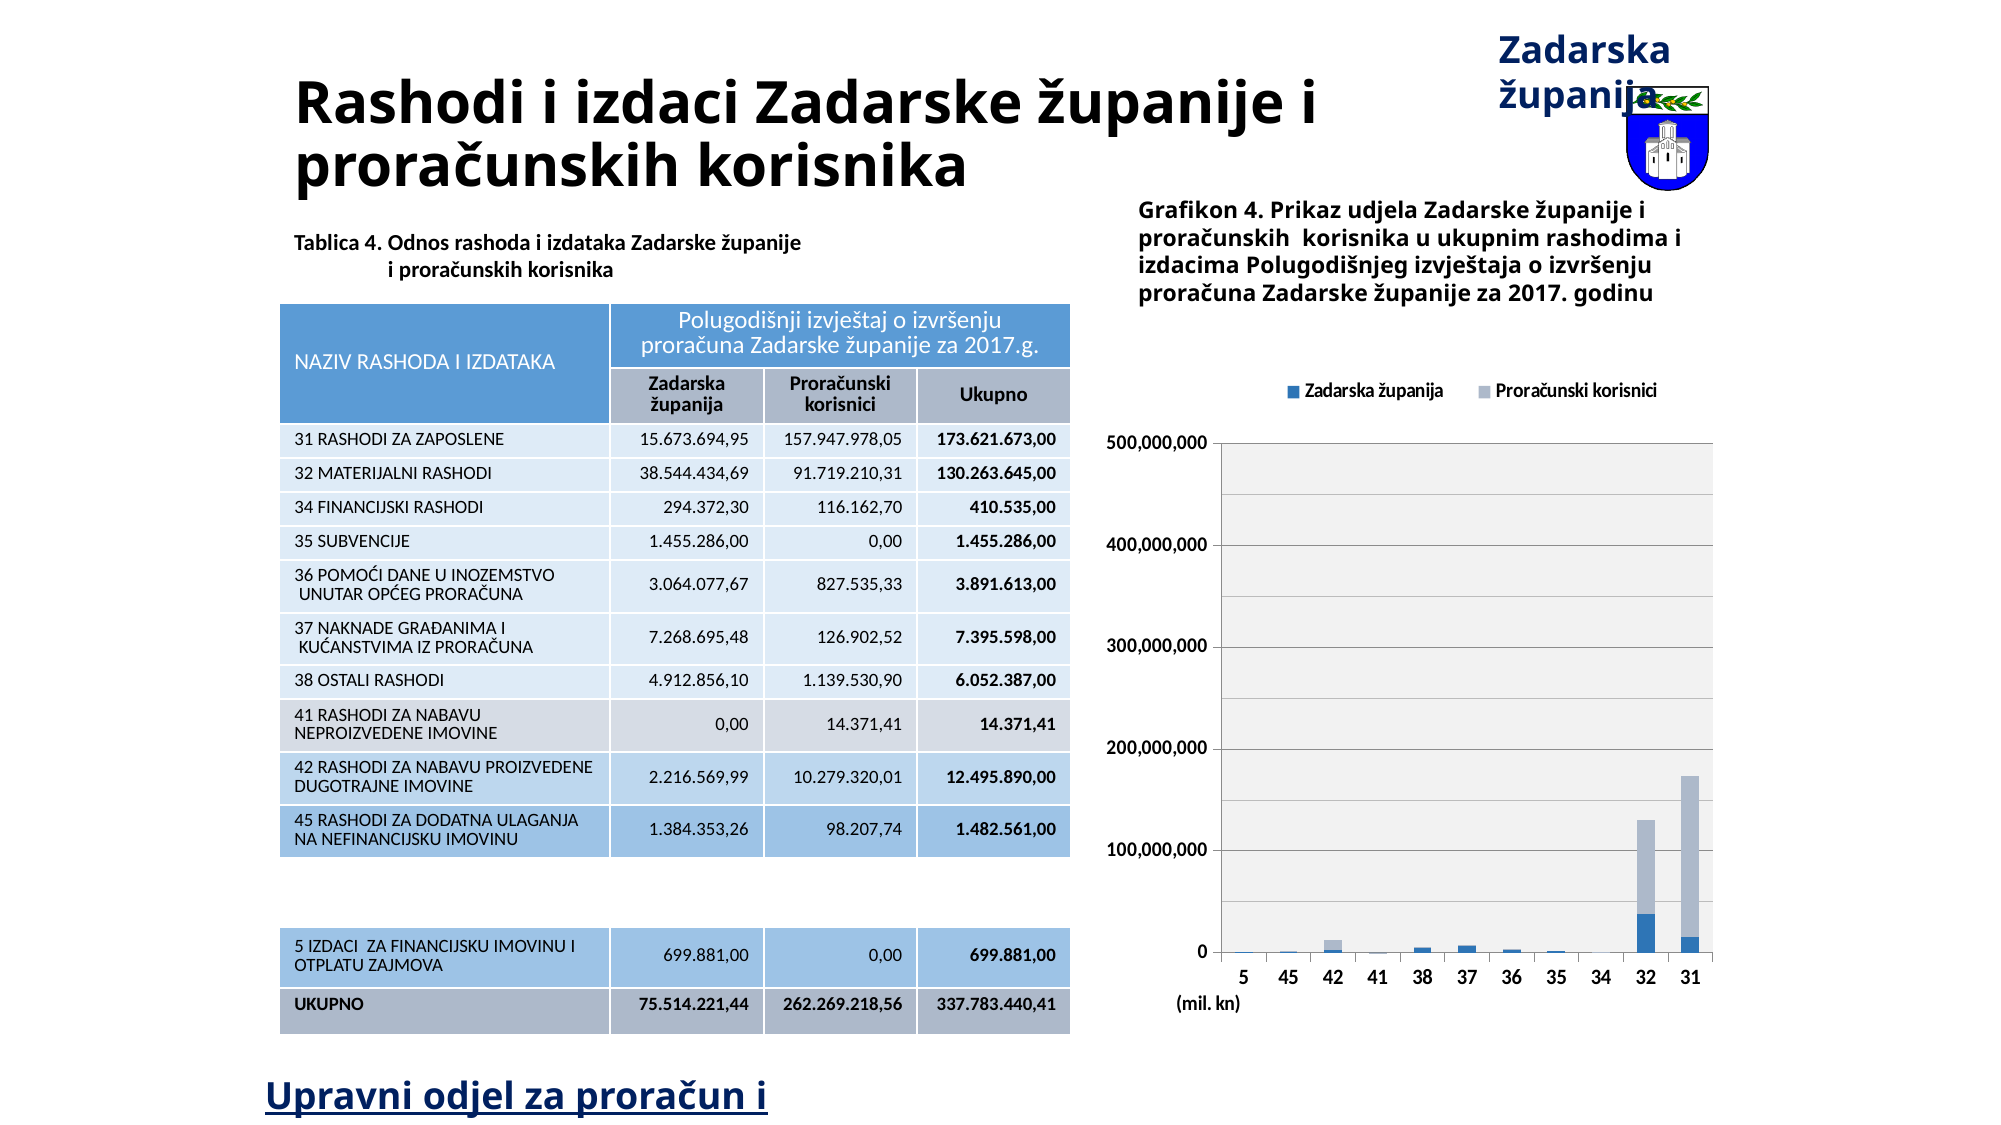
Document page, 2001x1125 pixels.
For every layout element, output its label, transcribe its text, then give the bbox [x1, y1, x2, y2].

table_cell 41 RASHODI ZA NABAVU NEPROIZVEDENE IMOVINE [280, 700, 609, 751]
table_cell Ukupno [918, 369, 1070, 423]
table_cell 3.891.613,00 [918, 561, 1070, 612]
table_header 262.269.218,56 [765, 989, 916, 1034]
table_cell 294.372,30 [611, 493, 763, 525]
chart [1106, 349, 1827, 1035]
table_cell 34 FINANCIJSKI RASHODI [280, 493, 609, 525]
table_cell 15.673.694,95 [611, 425, 763, 457]
table_cell 32 MATERIJALNI RASHODI [280, 459, 609, 491]
table_cell 1.455.286,00 [918, 527, 1070, 559]
title Rashodi i izdaci Zadarske županije i proračunskih korisnika [279, 96, 1439, 177]
table_header 699.881,00 [918, 928, 1070, 987]
table_cell 3.064.077,67 [611, 561, 763, 612]
table_cell Proračunski korisnici [765, 369, 916, 423]
table_cell 31 RASHODI ZA ZAPOSLENE [280, 425, 609, 457]
text_box Tablica 4. Odnos rashoda i izdataka Zadarske županije i proračunskih korisnika [279, 219, 1030, 290]
table_cell 12.495.890,00 [918, 753, 1070, 804]
table_header UKUPNO [280, 989, 609, 1034]
table_cell 0,00 [765, 527, 916, 559]
table_cell 35 SUBVENCIJE [280, 527, 609, 559]
table_cell 37 NAKNADE GRAĐANIMA I KUĆANSTVIMA IZ PRORAČUNA [280, 614, 609, 664]
table_cell 1.139.530,90 [765, 666, 916, 698]
table_cell Zadarska županija [611, 369, 763, 423]
table_cell 14.371,41 [918, 700, 1070, 751]
table_cell 2.216.569,99 [611, 753, 763, 804]
table_cell 157.947.978,05 [765, 425, 916, 457]
table_header 75.514.221,44 [611, 989, 763, 1034]
table_cell 173.621.673,00 [918, 425, 1070, 457]
table_cell 1.482.561,00 [918, 806, 1070, 857]
picture [1625, 86, 1709, 191]
table_cell 1.384.353,26 [611, 806, 763, 857]
table_cell 36 POMOĆI DANE U INOZEMSTVO UNUTAR OPĆEG PRORAČUNA [280, 561, 609, 612]
table_cell 6.052.387,00 [918, 666, 1070, 698]
table_cell 1.455.286,00 [611, 527, 763, 559]
table_cell 98.207,74 [765, 806, 916, 857]
table_header 0,00 [765, 928, 916, 987]
text_box Grafikon 4. Prikaz udjela Zadarske županije i proračunskih korisnika u ukupnim rashodima i izdacima Polugodišnjeg izvještaja o izvršenju proračuna Zadarske županije za 2017. godinu [1123, 198, 1755, 303]
table_cell 410.535,00 [918, 493, 1070, 525]
table_header 337.783.440,41 [918, 989, 1070, 1034]
table_cell 10.279.320,01 [765, 753, 916, 804]
table_cell 7.268.695,48 [611, 614, 763, 664]
table_header 5 IZDACI ZA FINANCIJSKU IMOVINU I OTPLATU ZAJMOVA [280, 928, 609, 987]
table_cell 38 OSTALI RASHODI [280, 666, 609, 698]
table_cell 4.912.856,10 [611, 666, 763, 698]
table_header NAZIV RASHODA I IZDATAKA [280, 304, 609, 423]
table_cell 827.535,33 [765, 561, 916, 612]
text_box Zadarska županija [1484, 19, 1730, 124]
table_cell 38.544.434,69 [611, 459, 763, 491]
table_cell 42 RASHODI ZA NABAVU PROIZVEDENE DUGOTRAJNE IMOVINE [280, 753, 609, 804]
table_cell 14.371,41 [765, 700, 916, 751]
table_header 699.881,00 [611, 928, 763, 987]
table_cell 45 RASHODI ZA DODATNA ULAGANJA NA NEFINANCIJSKU IMOVINU [280, 806, 609, 857]
table_cell 130.263.645,00 [918, 459, 1070, 491]
text_box Upravni odjel za proračun i financije [249, 1064, 860, 1125]
table_cell 91.719.210,31 [765, 459, 916, 491]
table_cell 126.902,52 [765, 614, 916, 664]
table_cell 0,00 [611, 700, 763, 751]
table_cell 7.395.598,00 [918, 614, 1070, 664]
table_header Polugodišnji izvještaj o izvršenju proračuna Zadarske županije za 2017.g. [611, 304, 1070, 367]
table_cell 116.162,70 [765, 493, 916, 525]
